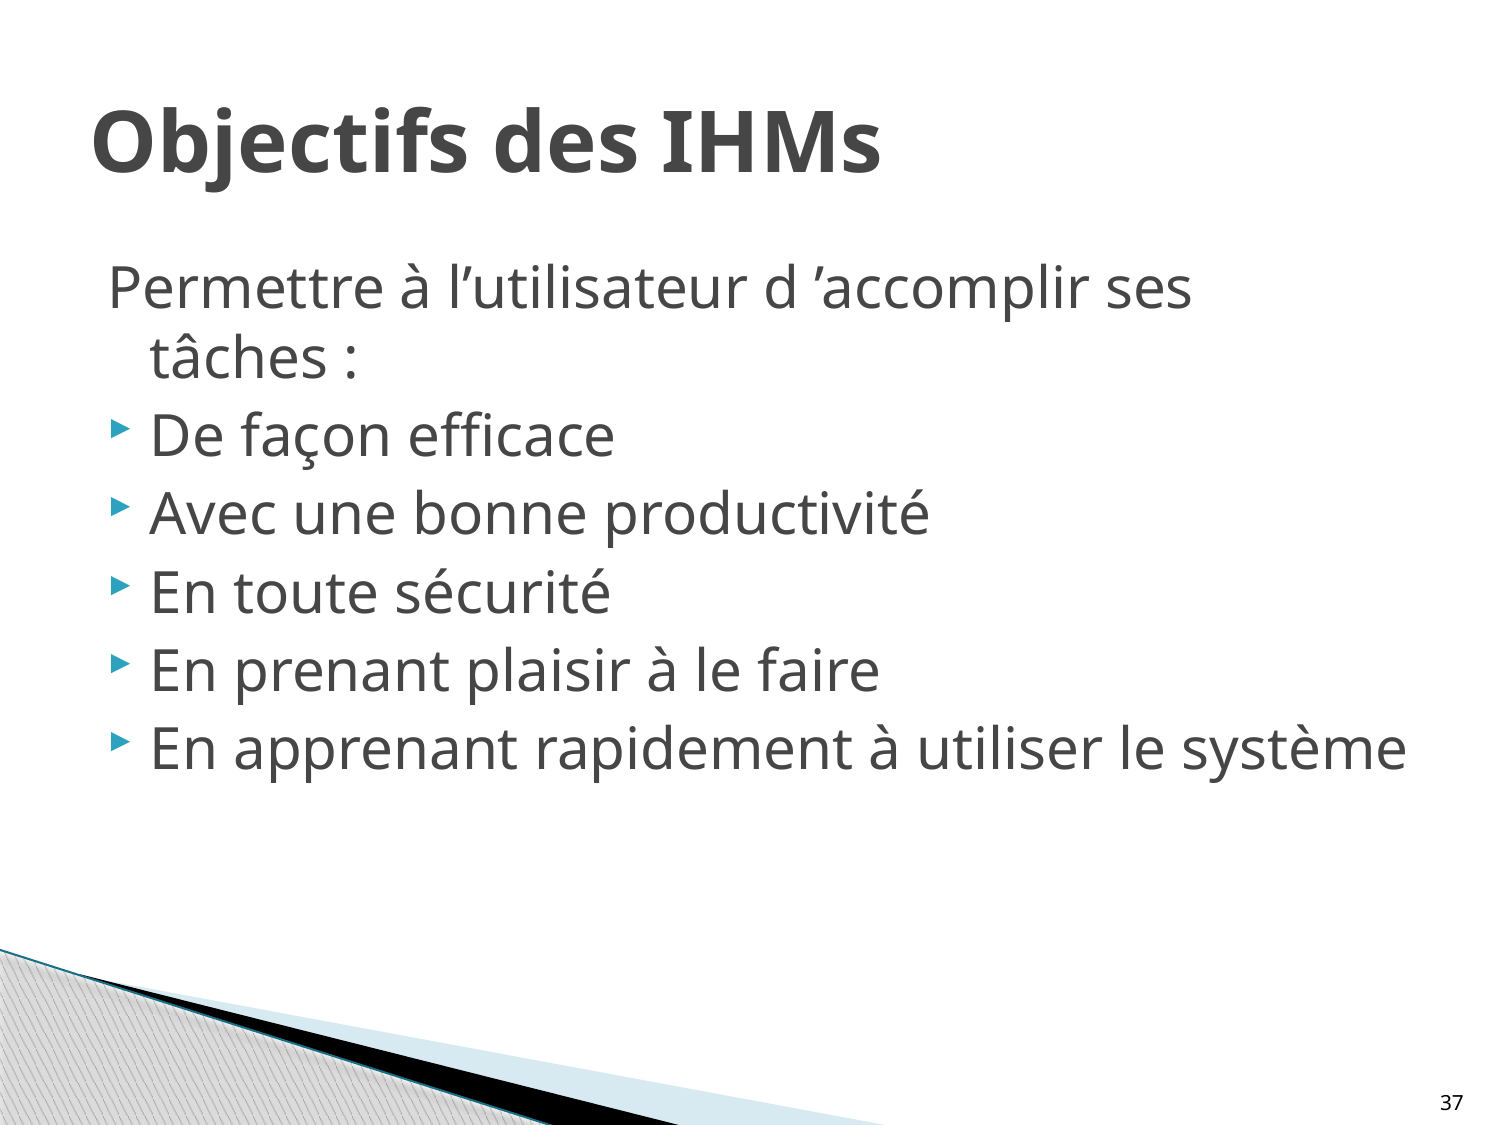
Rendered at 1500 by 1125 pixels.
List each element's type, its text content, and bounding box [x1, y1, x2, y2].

slide_number 37 [1418, 1065, 1479, 1125]
title Objectifs des IHMs [75, 45, 1425, 233]
list Permettre à l’utilisateur d ’accomplir ses tâches : De façon efficace Avec une bonne productivité En toute sécurité En prenant plaisir à le faire En apprenant rapidement à utiliser le système [75, 243, 1425, 986]
